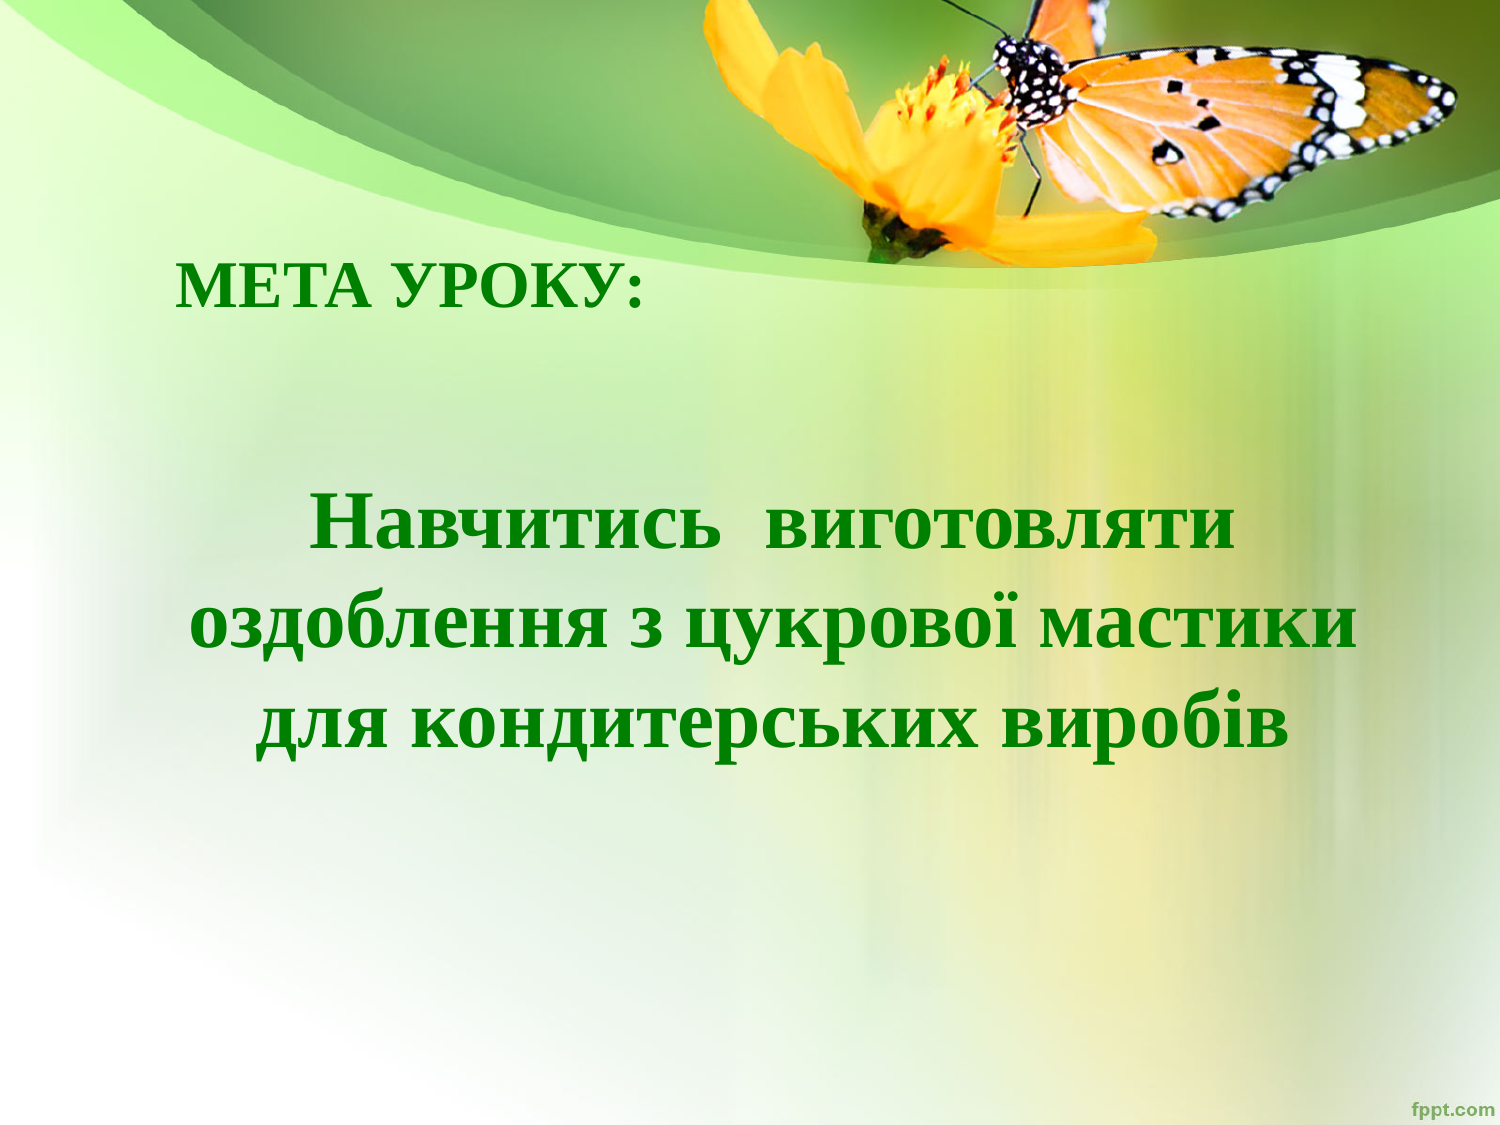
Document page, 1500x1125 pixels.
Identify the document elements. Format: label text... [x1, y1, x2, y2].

picture [0, 0, 1500, 1125]
list Навчитись виготовляти оздоблення з цукрової мастики для кондитерських виробів [98, 348, 1449, 773]
text_box МЕТА УРОКУ: [0, 186, 849, 375]
